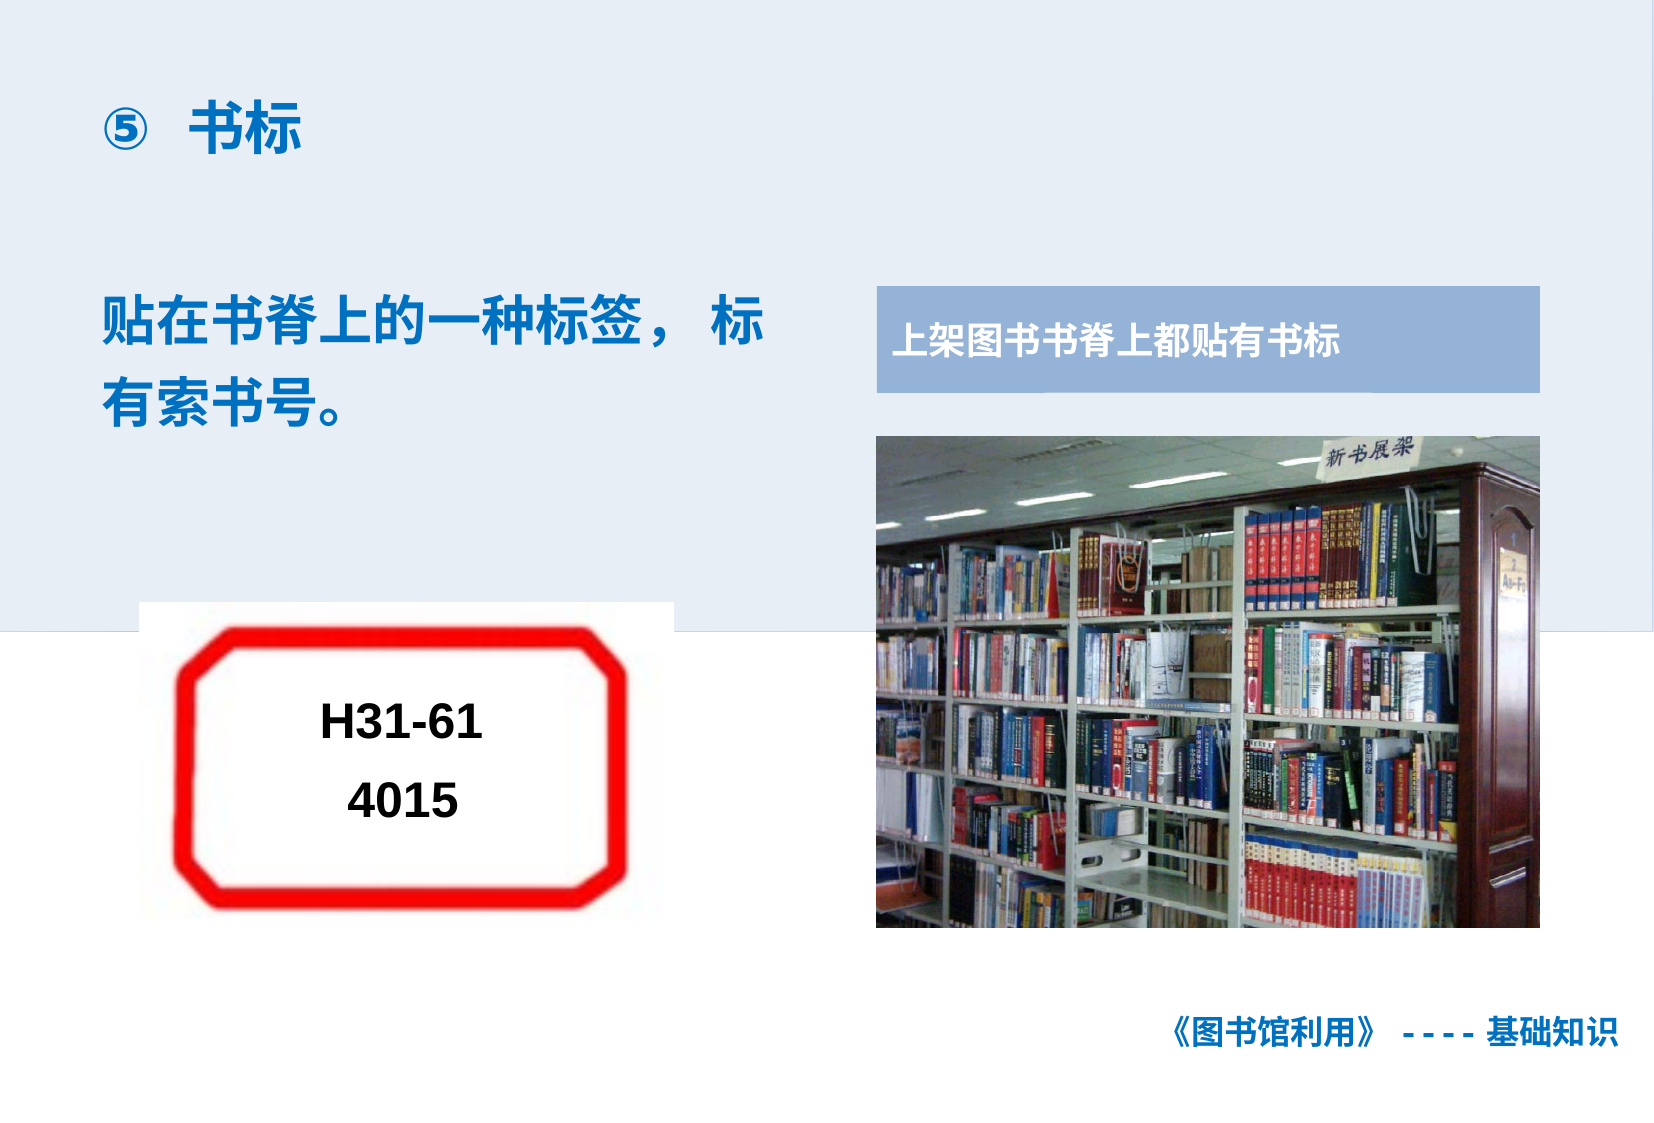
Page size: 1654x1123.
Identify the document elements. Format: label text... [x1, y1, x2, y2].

picture [0, 0, 1654, 929]
footer 《图书馆利用》----基础知识 [1151, 1011, 1626, 1099]
picture [138, 601, 674, 933]
list 书标 贴在书脊上的一种标签， 标有索书号。 [101, 73, 802, 924]
text_box 上架图书书脊上都贴有书标 [876, 286, 1540, 393]
